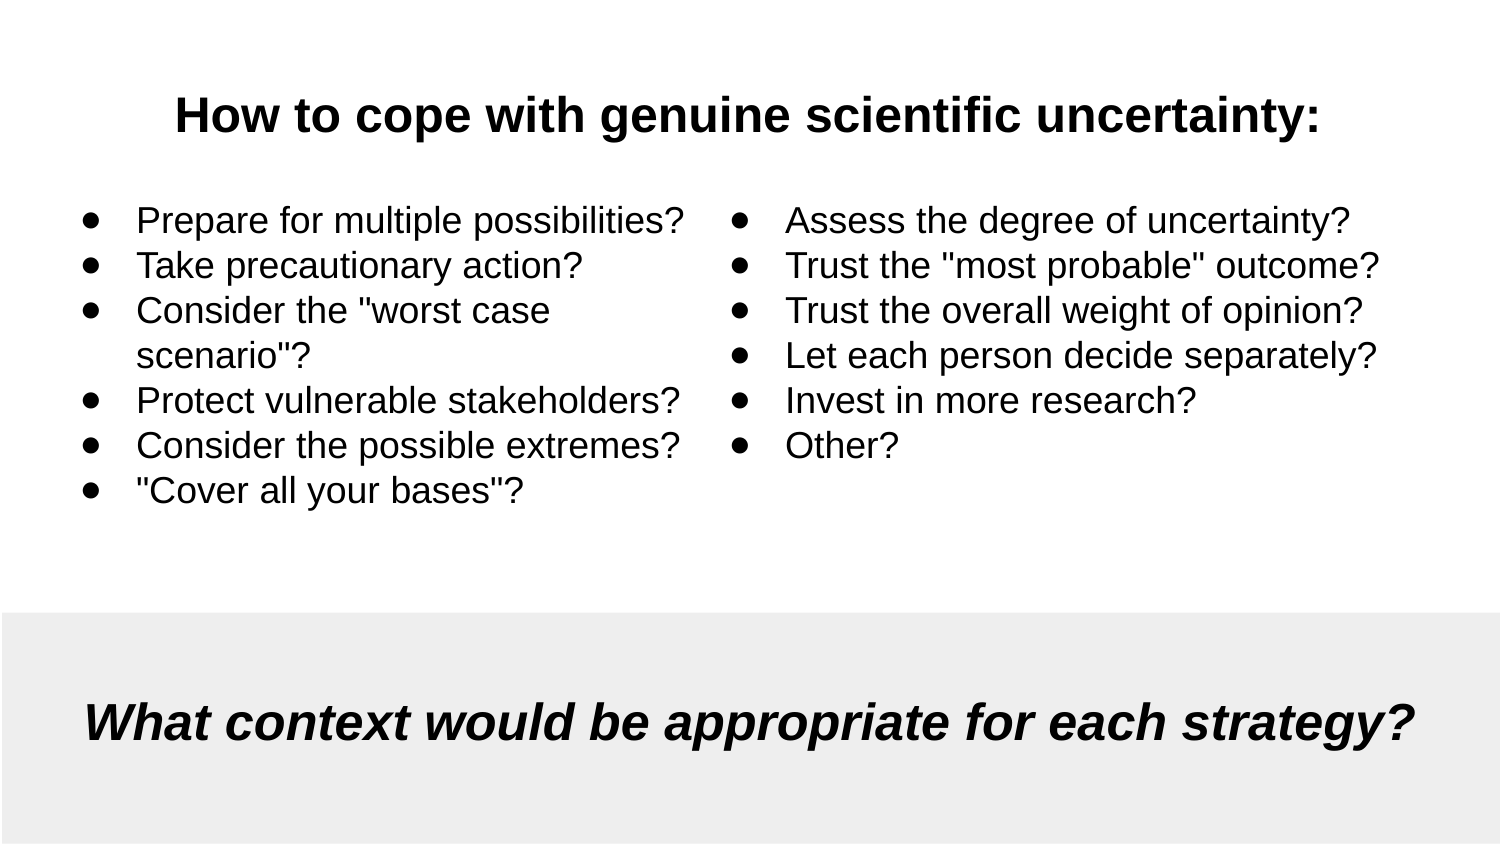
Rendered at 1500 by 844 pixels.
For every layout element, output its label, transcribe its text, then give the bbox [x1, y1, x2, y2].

text_box [2, 612, 1500, 844]
text_box Assess the degree of uncertainty? Trust the "most probable" outcome? Trust the overall weight of opinion? Let each person decide separately? Invest in more research? Other? [694, 181, 1423, 527]
text_box What context would be appropriate for each strategy? [58, 673, 1442, 781]
text_box Prepare for multiple possibilities? Take precautionary action? Consider the "worst case scenario"? Protect vulnerable stakeholders? Consider the possible extremes? "Cover all your bases"? [45, 181, 694, 527]
text_box How to cope with genuine scientific uncertainty: [133, 67, 1364, 163]
